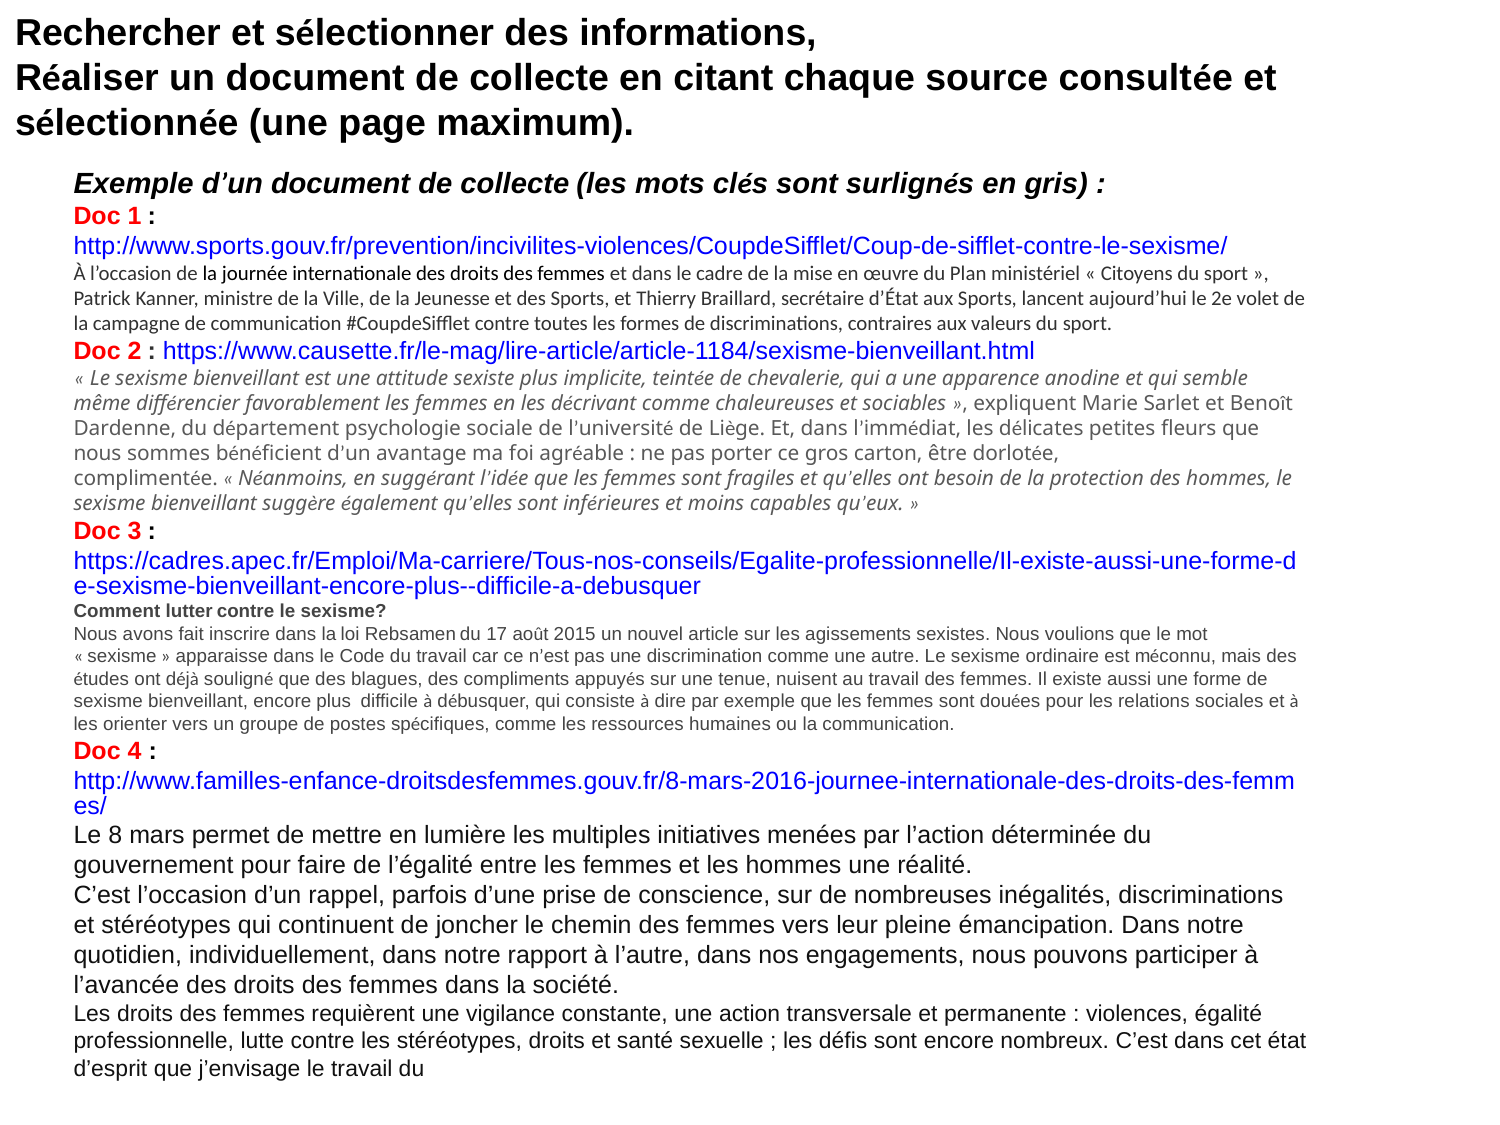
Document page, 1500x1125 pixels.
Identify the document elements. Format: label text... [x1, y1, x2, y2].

text_box Exemple d’un document de collecte (les mots clés sont surlignés en gris) : Doc 1 : http://www.sports.gouv.fr/prevention/incivilites-violences/CoupdeSifflet/Coup-de-sifflet-contre-le-sexisme/ À l’occasion de la journée internationale des droits des femmes et dans le cadre de la mise en œuvre du Plan ministériel « Citoyens du sport », Patrick Kanner, ministre de la Ville, de la Jeunesse et des Sports, et Thierry Braillard, secrétaire d’État aux Sports, lancent aujourd’hui le 2e volet de la campagne de communication #CoupdeSifflet contre toutes les formes de discriminations, contraires aux valeurs du sport. Doc 2 : https://www.causette.fr/le-mag/lire-article/article-1184/sexisme-bienveillant.html « Le sexisme bienveillant est une attitude sexiste plus implicite, teintée de chevalerie, qui a une apparence anodine et qui semble même différencier favorablement les femmes en les décrivant comme chaleureuses et sociables », expliquent Marie Sarlet et Benoît Dardenne, du département psychologie sociale de l’université de Liège. Et, dans l’immédiat, les délicates petites fleurs que nous sommes bénéficient d’un avantage ma foi agréable : ne pas porter ce gros carton, être dorlotée, complimentée. « Néanmoins, en suggérant l’idée que les femmes sont fragiles et qu’elles ont besoin de la protection des hommes, le sexisme bienveillant suggère également qu’elles sont inférieures et moins capables qu’eux. » Doc 3 : https://cadres.apec.fr/Emploi/Ma-carriere/Tous-nos-conseils/Egalite-professionnelle/Il-existe-aussi-une-forme-de-sexisme-bienveillant-encore-plus--difficile-a-debusquer Comment lutter contre le sexisme? Nous avons fait inscrire dans la loi Rebsamen du 17 août 2015 un nouvel article sur les agissements sexistes. Nous voulions que le mot « sexisme » apparaisse dans le Code du travail car ce n’est pas une discrimination comme une autre. Le sexisme ordinaire est méconnu, mais des études ont déjà souligné que des blagues, des compliments appuyés sur une tenue, nuisent au travail des femmes. Il existe aussi une forme de sexisme bienveillant, encore plus difficile à débusquer, qui consiste à dire par exemple que les femmes sont douées pour les relations sociales et à les orienter vers un groupe de postes spécifiques, comme les ressources humaines ou la communication. Doc 4 : http://www.familles-enfance-droitsdesfemmes.gouv.fr/8-mars-2016-journee-internationale-des-droits-des-femmes/ Le 8 mars permet de mettre en lumière les multiples initiatives menées par l’action déterminée du gouvernement pour faire de l’égalité entre les femmes et les hommes une réalité. C’est l’occasion d’un rappel, parfois d’une prise de conscience, sur de nombreuses inégalités, discriminations et stéréotypes qui continuent de joncher le chemin des femmes vers leur pleine émancipation. Dans notre quotidien, individuellement, dans notre rapport à l’autre, dans nos engagements, nous pouvons participer à l’avancée des droits des femmes dans la société. Les droits des femmes requièrent une vigilance constante, une action transversale et permanente : violences, égalité professionnelle, lutte contre les stéréotypes, droits et santé sexuelle ; les défis sont encore nombreux. C’est dans cet état d’esprit que j’envisage le travail du [58, 157, 1325, 1039]
text_box Rechercher et sélectionner des informations, Réaliser un document de collecte en citant chaque source consultée et sélectionnée (une page maximum). [0, 0, 1430, 151]
